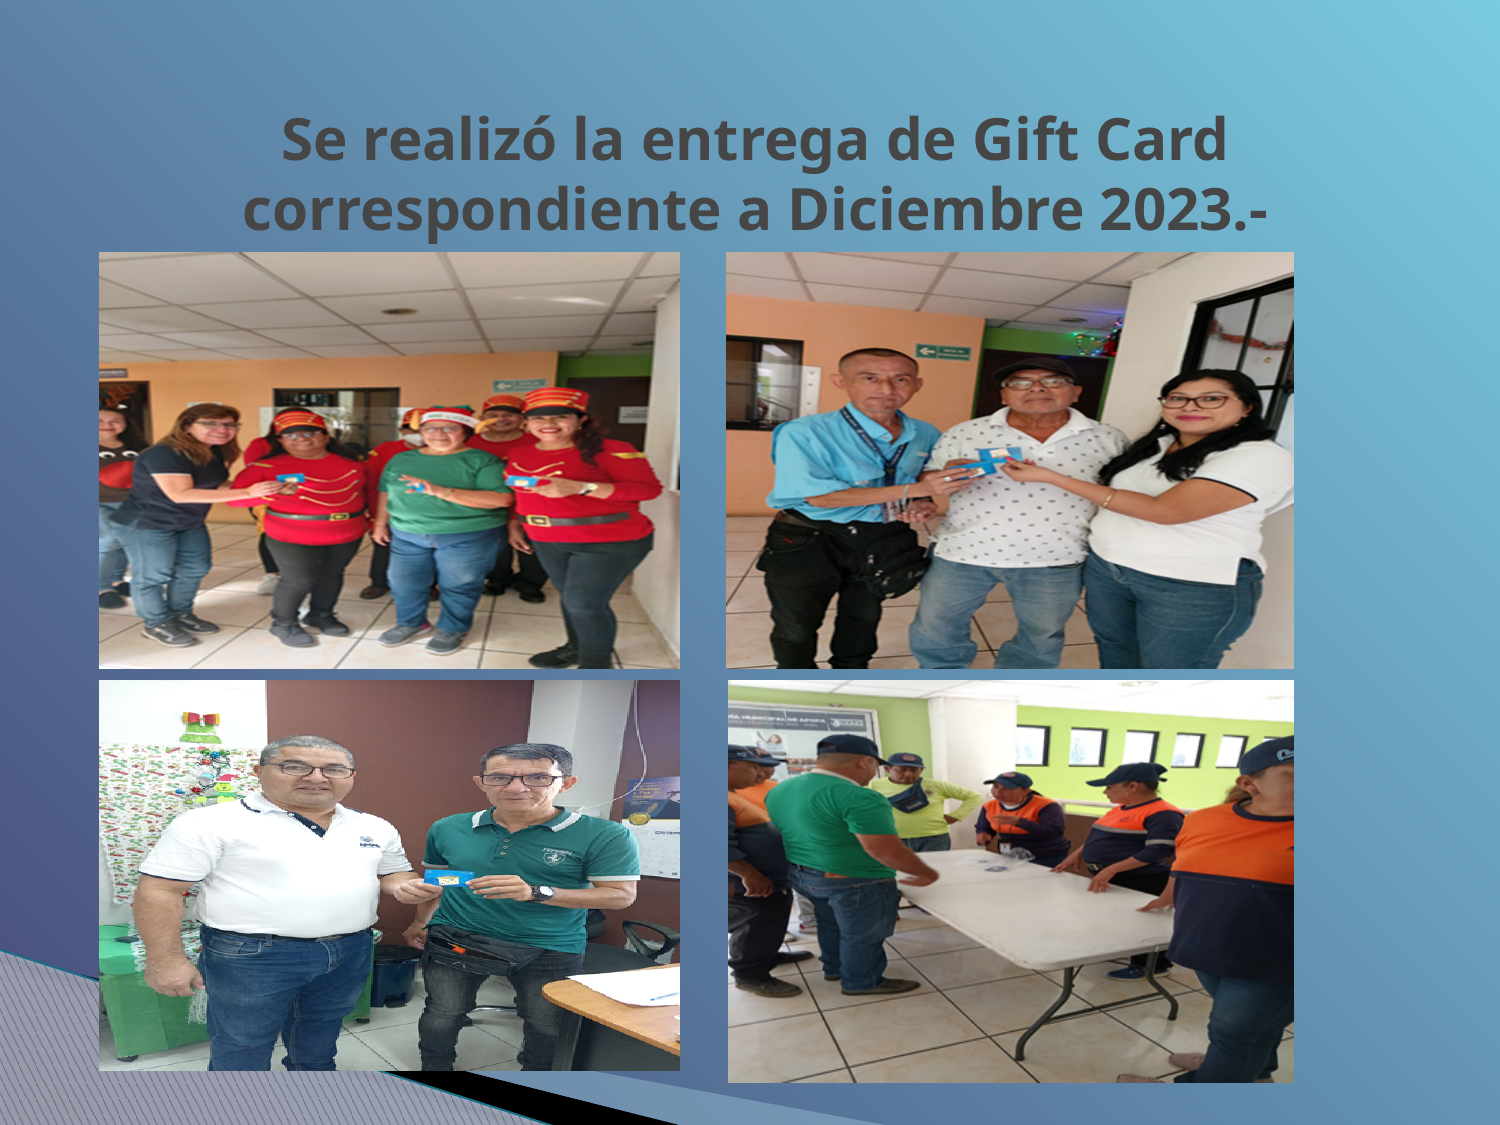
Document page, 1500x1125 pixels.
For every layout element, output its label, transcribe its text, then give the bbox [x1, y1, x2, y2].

picture [98, 680, 680, 1071]
picture [728, 680, 1294, 1083]
picture [98, 252, 680, 670]
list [726, 252, 1294, 670]
title Se realizó la entrega de Gift Card correspondiente a Diciembre 2023.- [80, 78, 1431, 266]
